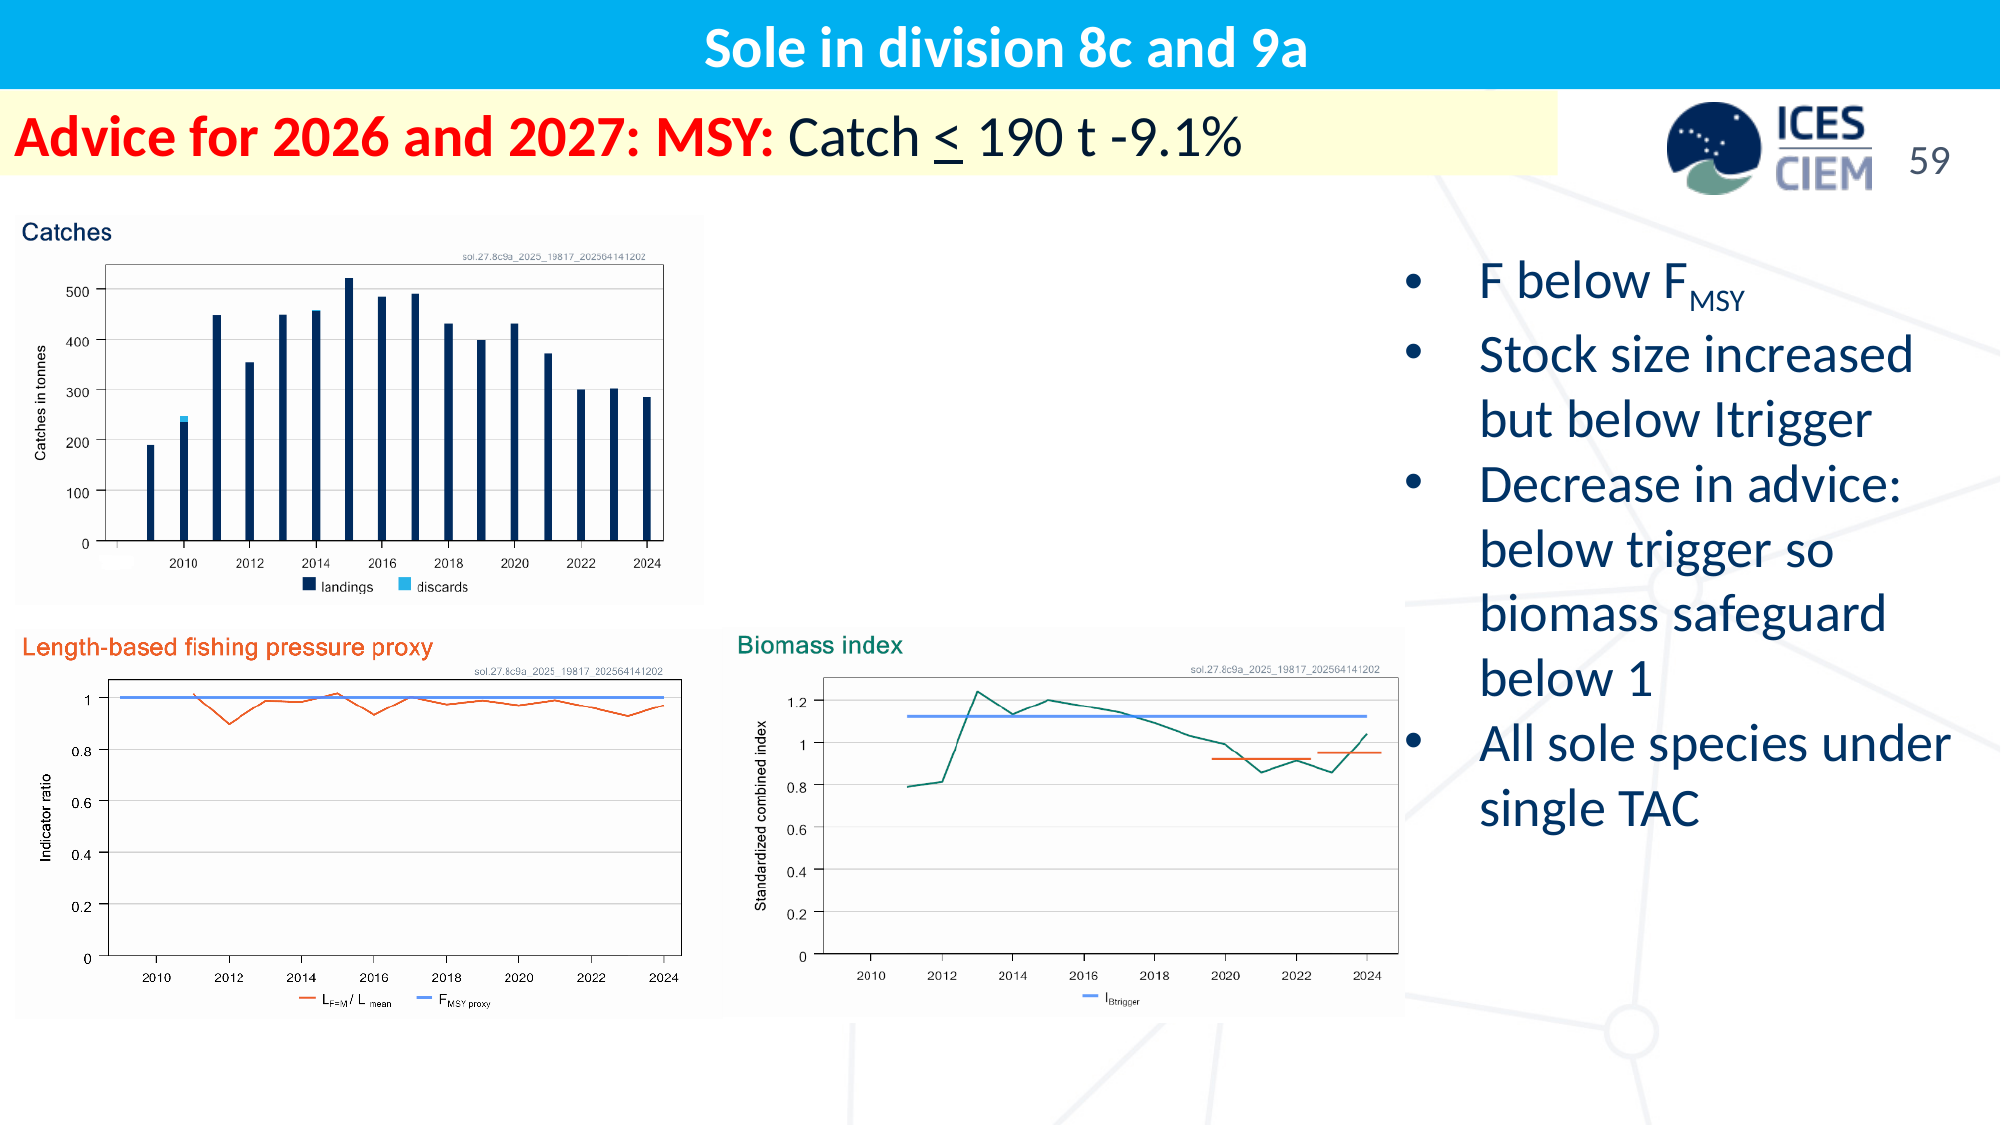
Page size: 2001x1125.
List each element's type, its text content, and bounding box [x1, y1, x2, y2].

picture [0, 90, 2001, 1125]
text_box F below FMSY Stock size increased but below Itrigger Decrease in advice: below trigger so biomass safeguard below 1 All sole species under single TAC [1405, 236, 2000, 910]
text_box Sole in division 8c and 9a [0, 0, 2000, 90]
text_box Advice for 2026 and 2027: MSY: Catch < 190 t -9.1% [0, 90, 1558, 176]
